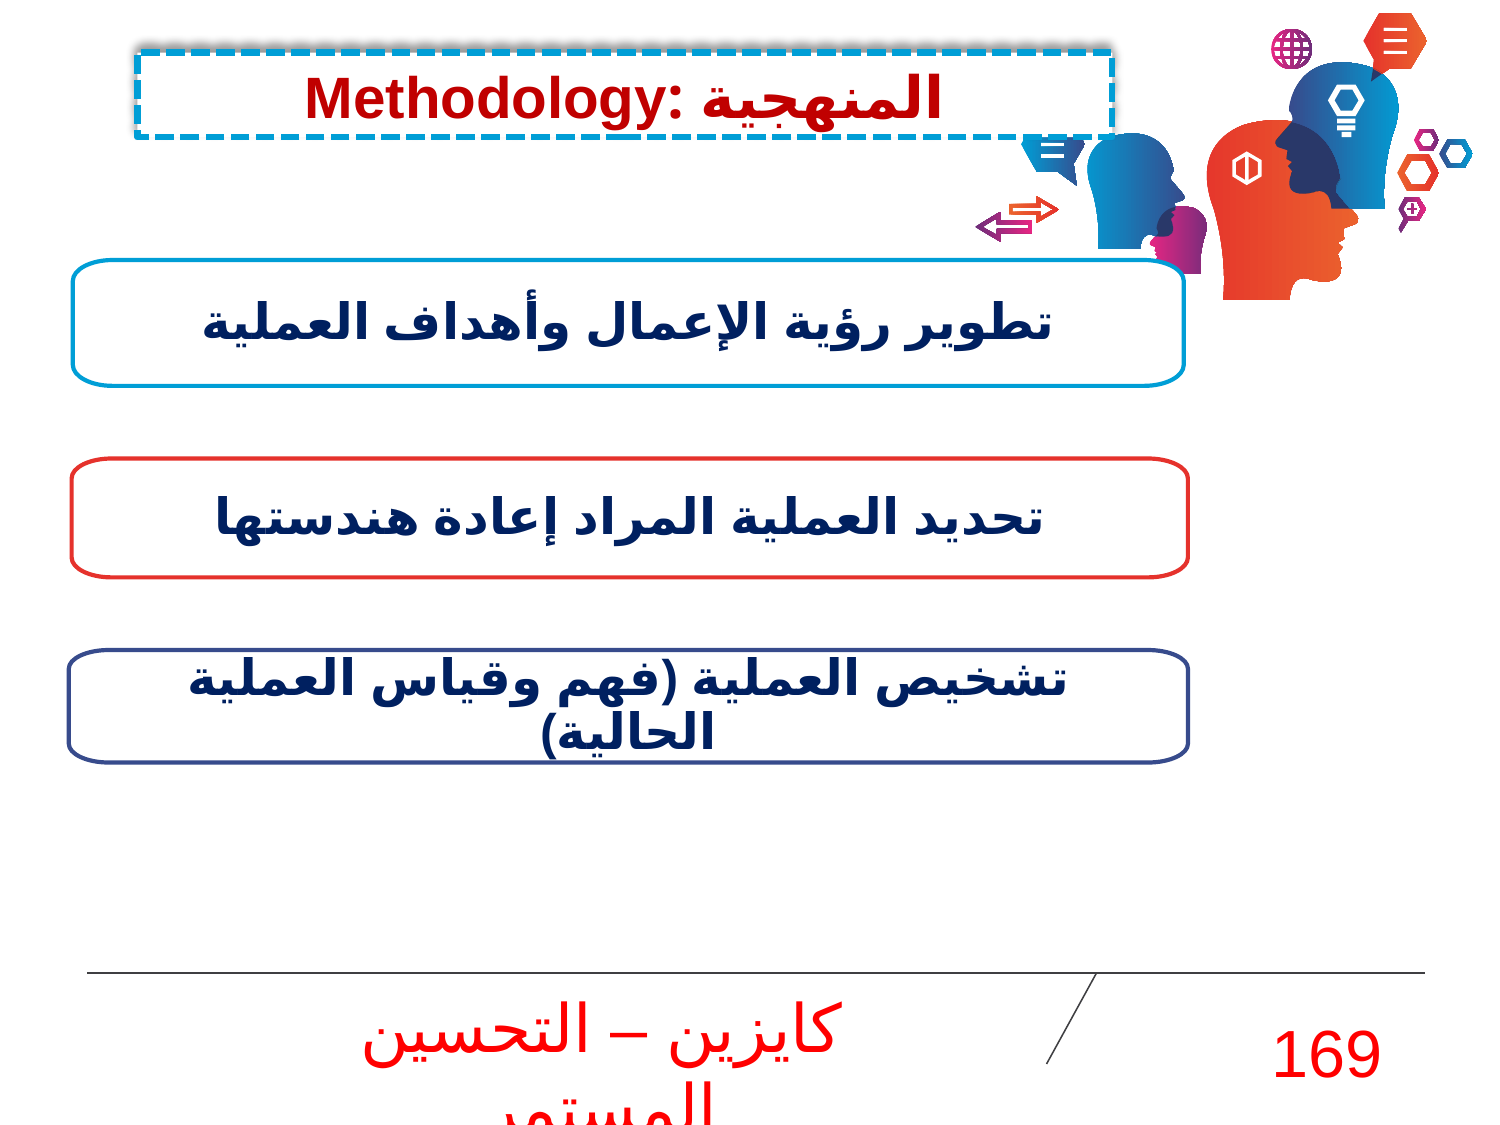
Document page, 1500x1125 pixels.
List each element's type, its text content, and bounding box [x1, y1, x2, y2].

text_box كايزين – التحسين المستمر [299, 980, 903, 1050]
text_box تشخيص العملية (فهم وقياس العملية الحالية) [66, 647, 1191, 765]
text_box 169 [1229, 1005, 1425, 1075]
text_box تطوير رؤية الإعمال وأهداف العملية [70, 257, 1186, 388]
text_box المنهجية :Methodology [135, 50, 1114, 139]
text_box تحديد العملية المراد إعادة هندستها [69, 456, 1190, 580]
